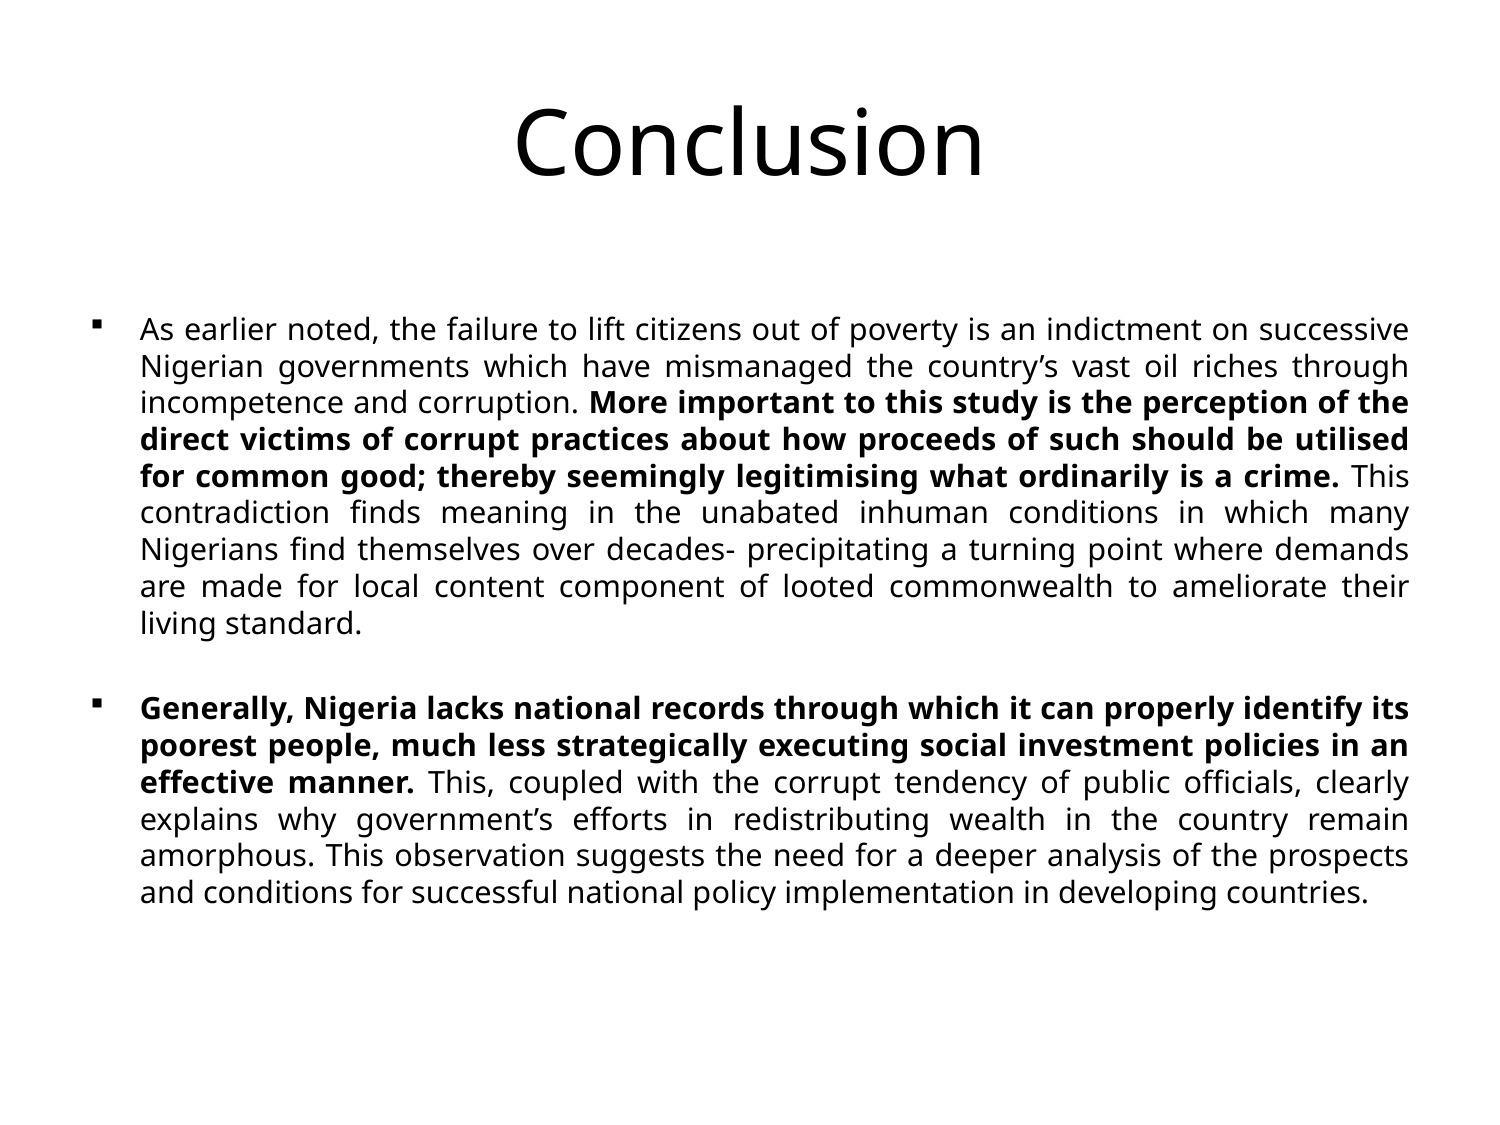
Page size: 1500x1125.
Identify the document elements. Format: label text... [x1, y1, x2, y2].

title Conclusion [75, 45, 1425, 233]
list As earlier noted, the failure to lift citizens out of poverty is an indictment on successive Nigerian governments which have mismanaged the country’s vast oil riches through incompetence and corruption. More important to this study is the perception of the direct victims of corrupt practices about how proceeds of such should be utilised for common good; thereby seemingly legitimising what ordinarily is a crime. This contradiction finds meaning in the unabated inhuman conditions in which many Nigerians find themselves over decades- precipitating a turning point where demands are made for local content component of looted commonwealth to ameliorate their living standard. Generally, Nigeria lacks national records through which it can properly identify its poorest people, much less strategically executing social investment policies in an effective manner. This, coupled with the corrupt tendency of public officials, clearly explains why government’s efforts in redistributing wealth in the country remain amorphous. This observation suggests the need for a deeper analysis of the prospects and conditions for successful national policy implementation in developing countries. [75, 262, 1425, 1005]
